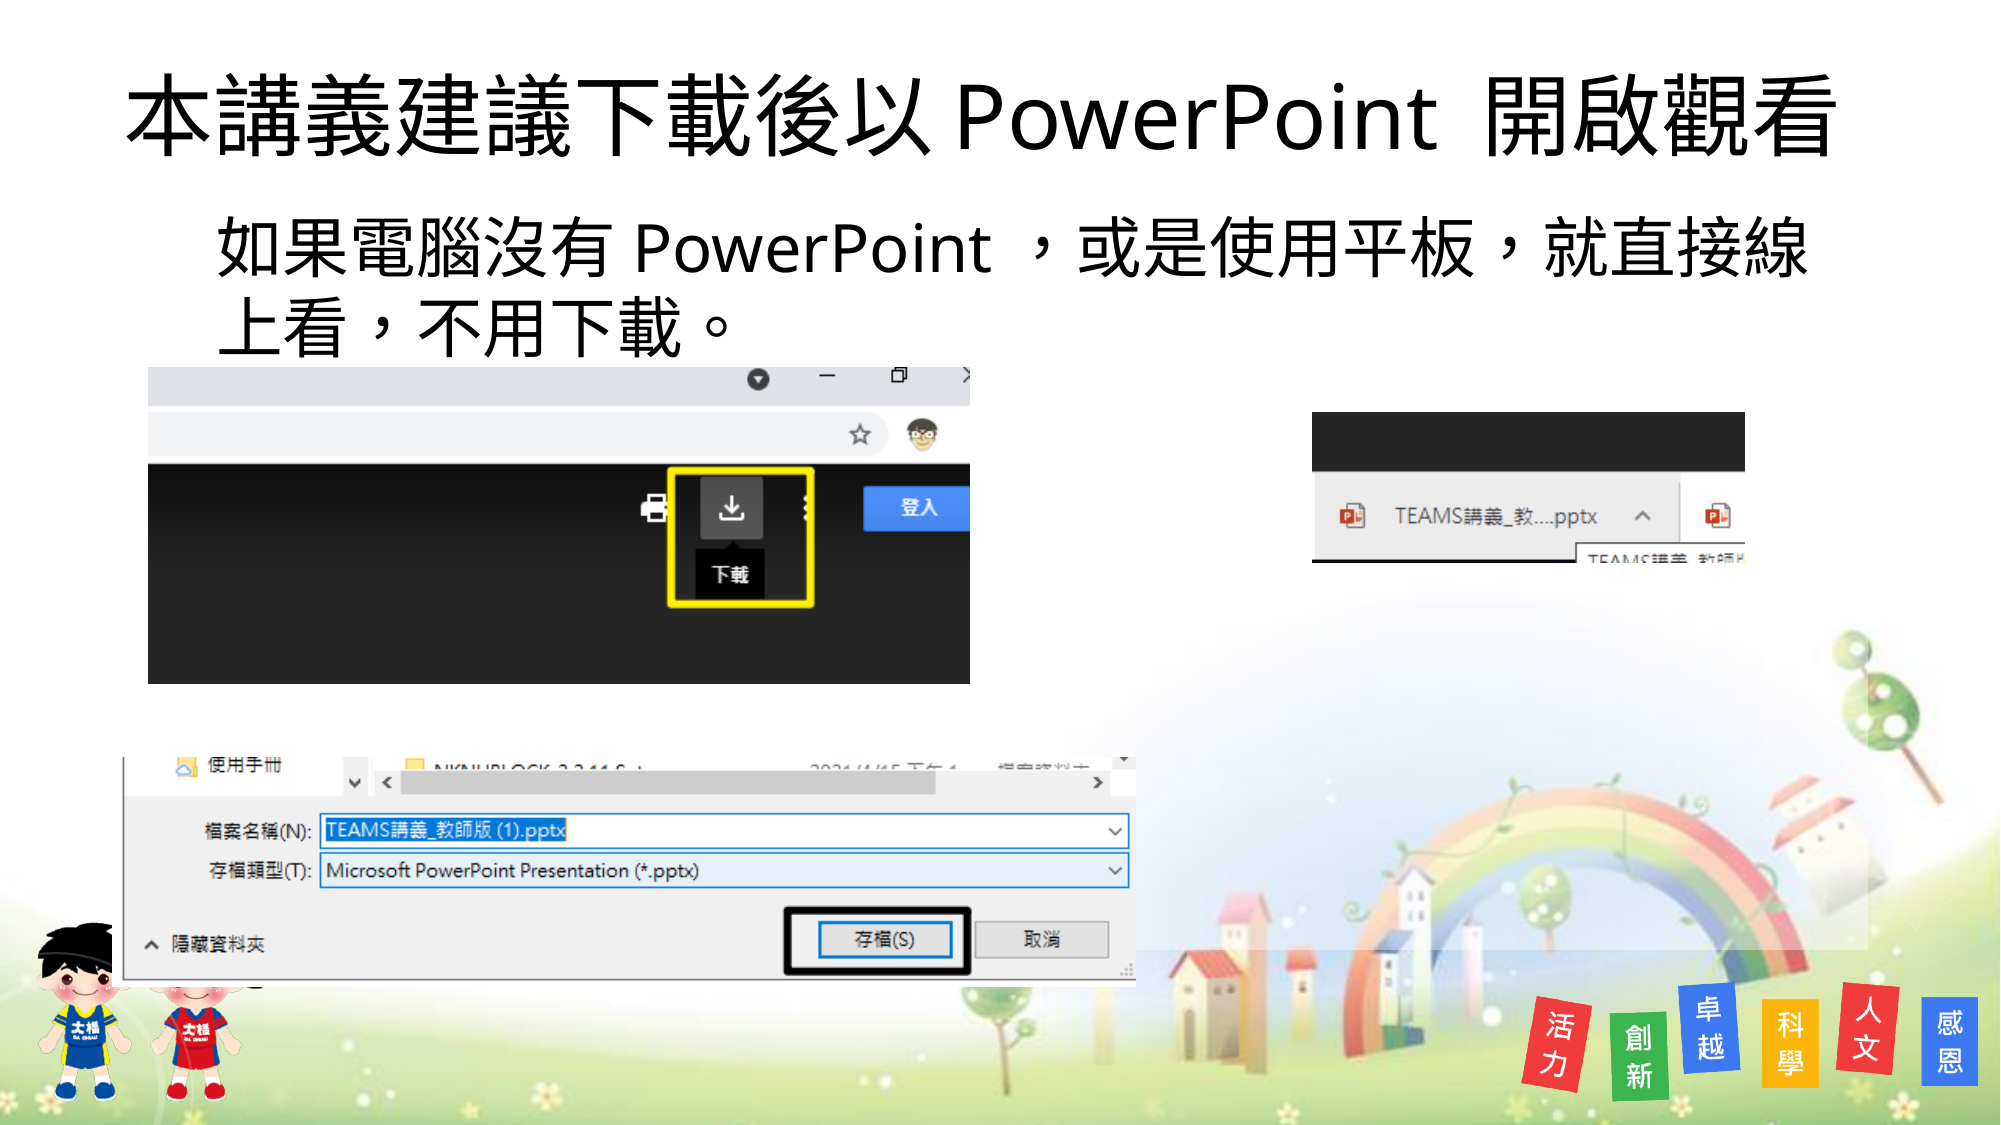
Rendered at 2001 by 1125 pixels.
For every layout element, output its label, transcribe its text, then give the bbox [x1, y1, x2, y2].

list 如果電腦沒有PowerPoint，或是使用平板，就直接線上看，不用下載。 [112, 198, 1869, 950]
picture [0, 0, 2001, 1125]
title 本講義建議下載後以PowerPoint 開啟觀看 [108, 38, 1873, 188]
